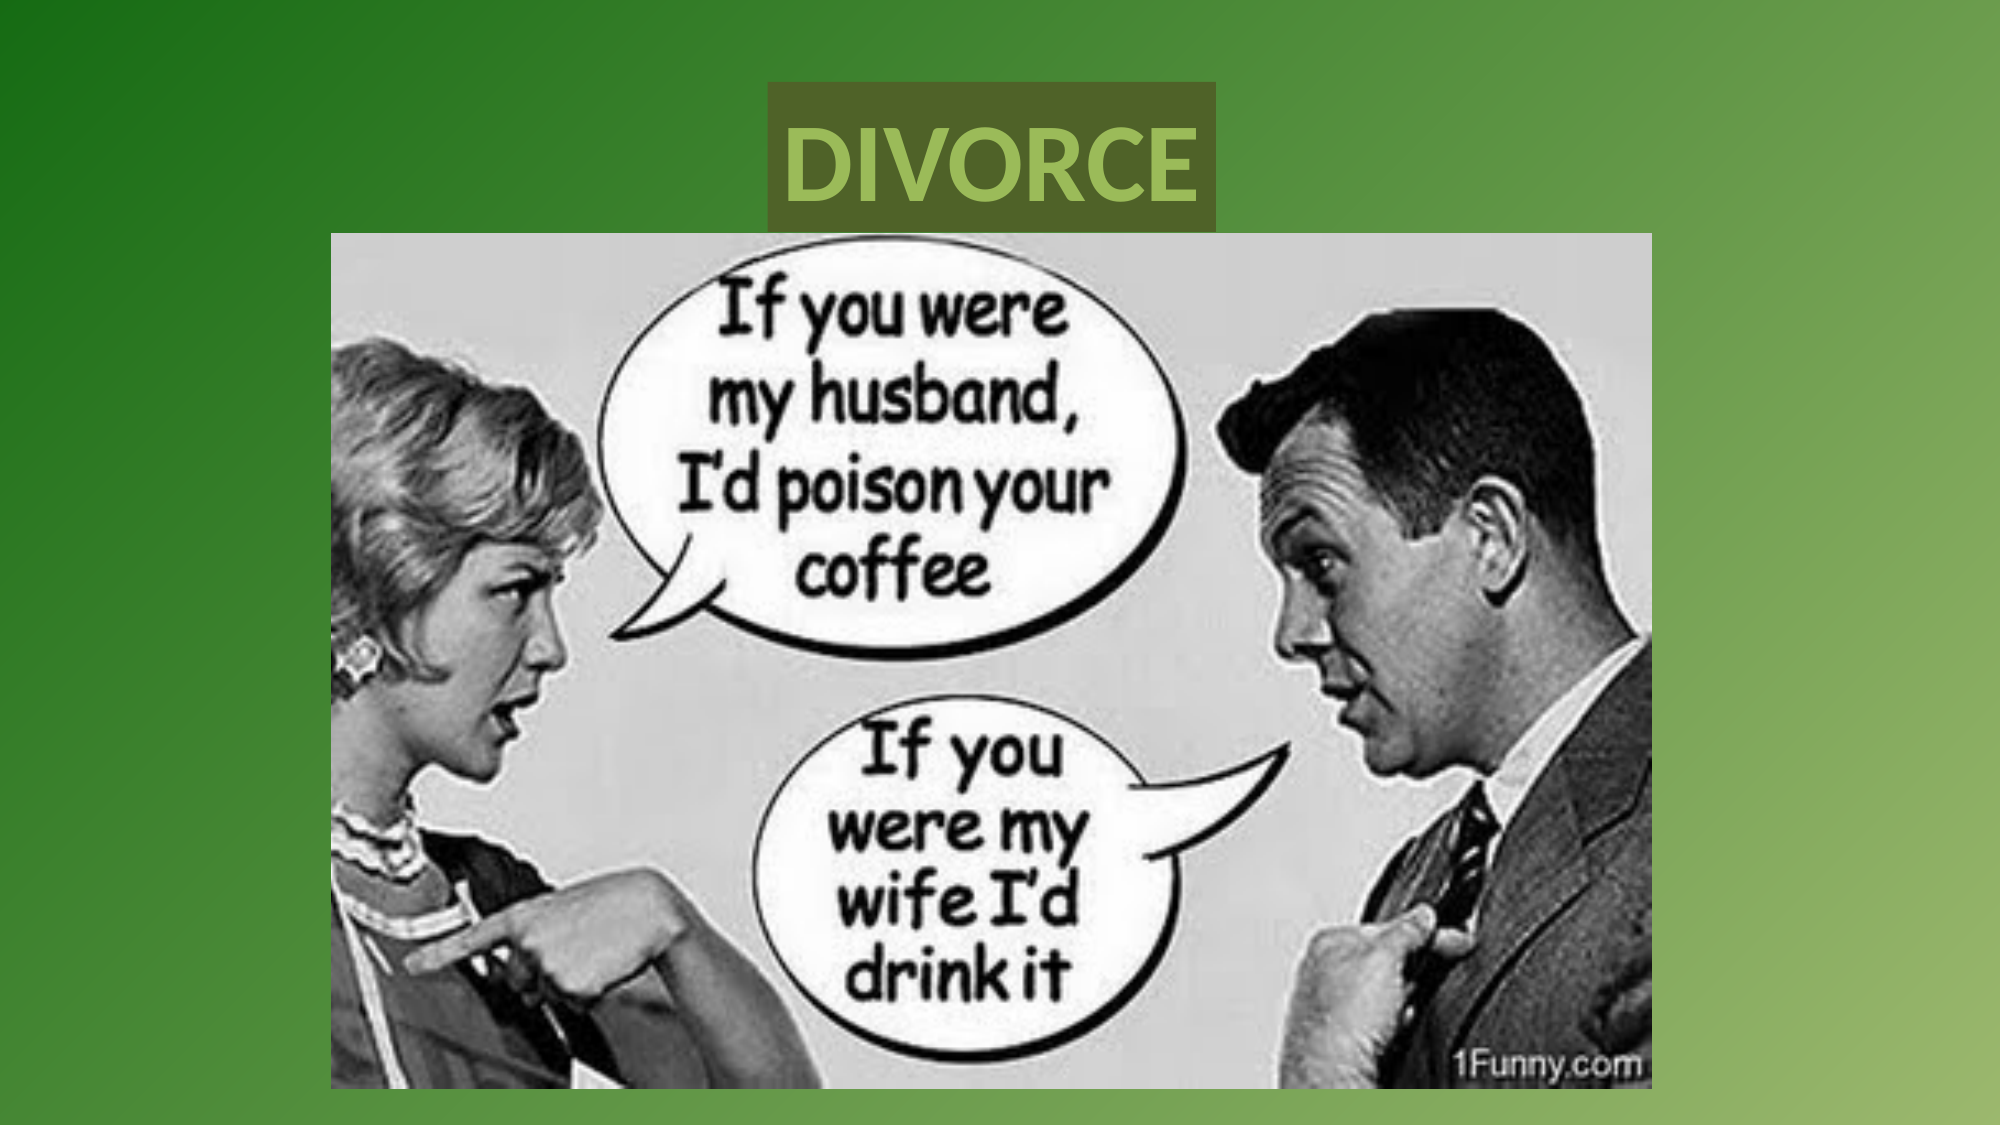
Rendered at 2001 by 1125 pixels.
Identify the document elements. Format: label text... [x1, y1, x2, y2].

text_box DIVORCE [767, 81, 1216, 231]
picture [331, 233, 1652, 1089]
